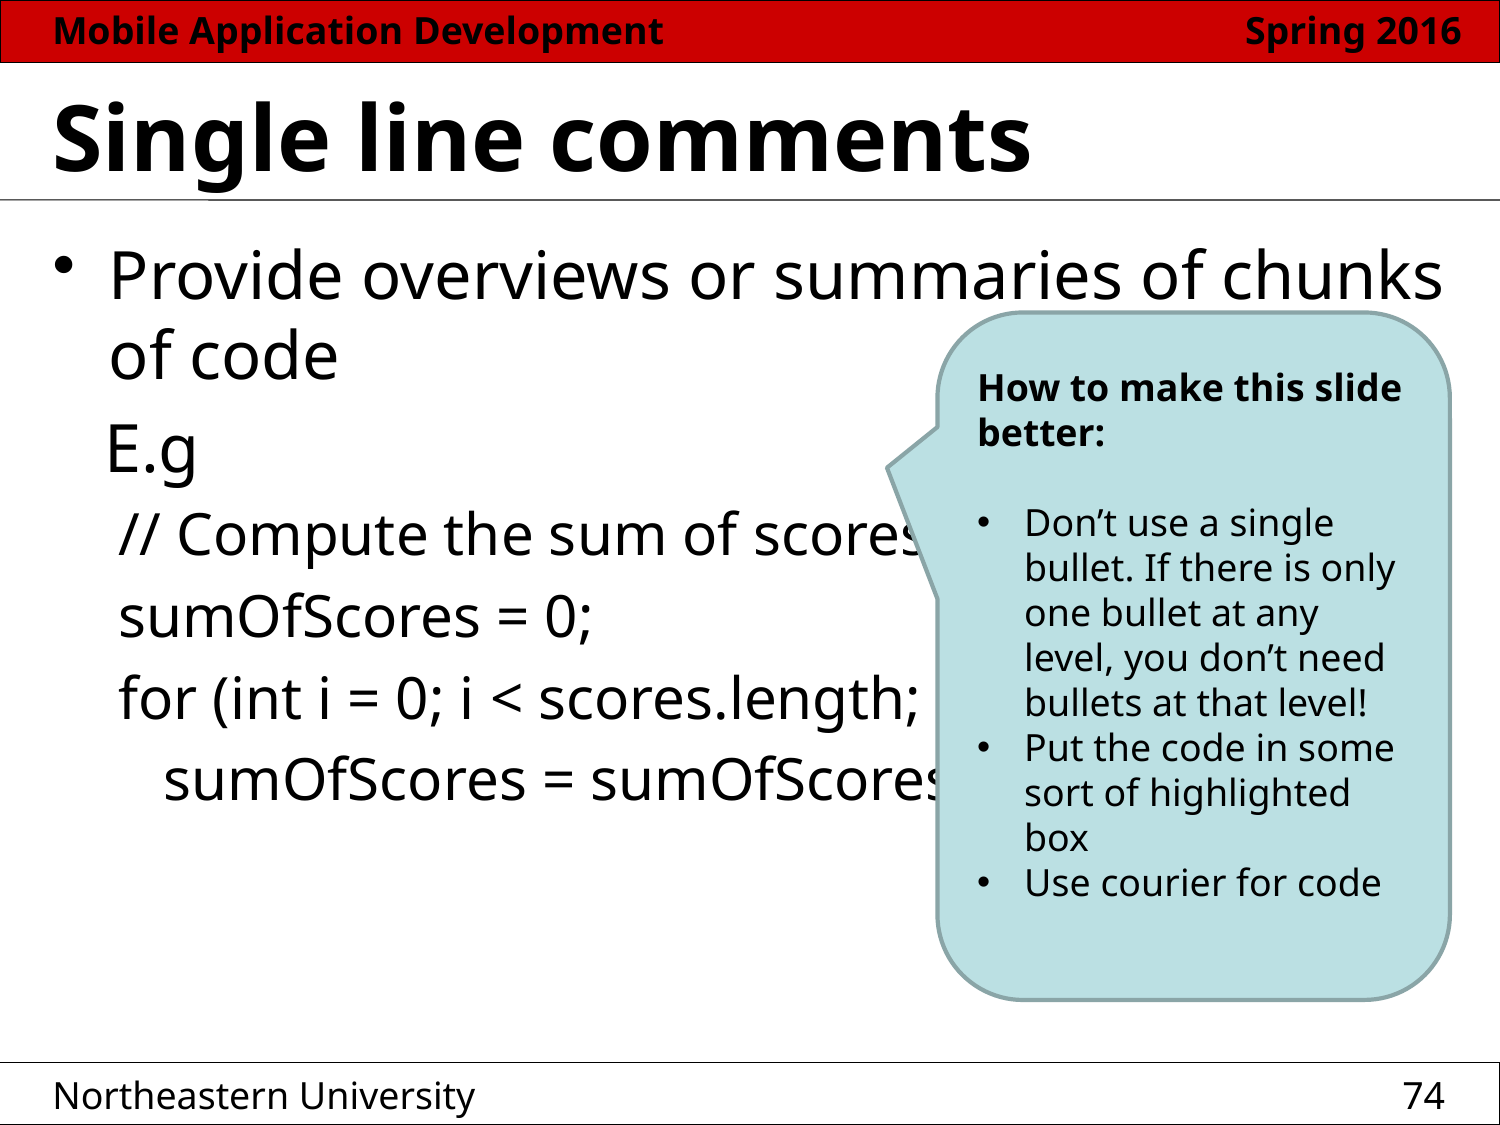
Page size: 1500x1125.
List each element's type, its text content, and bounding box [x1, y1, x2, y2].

title Single line comments [37, 40, 1475, 224]
text_box How to make this slide better: Don’t use a single bullet. If there is only one bullet at any level, you don’t need bullets at that level! Put the code in some sort of highlighted box Use courier for code [884, 310, 1453, 1003]
list Provide overviews or summaries of chunks of code E.g // Compute the sum of scores sumOfScores = 0; for (int i = 0; i < scores.length; i++) sumOfScores = sumOfScores + scores[i]; [37, 224, 1500, 1000]
